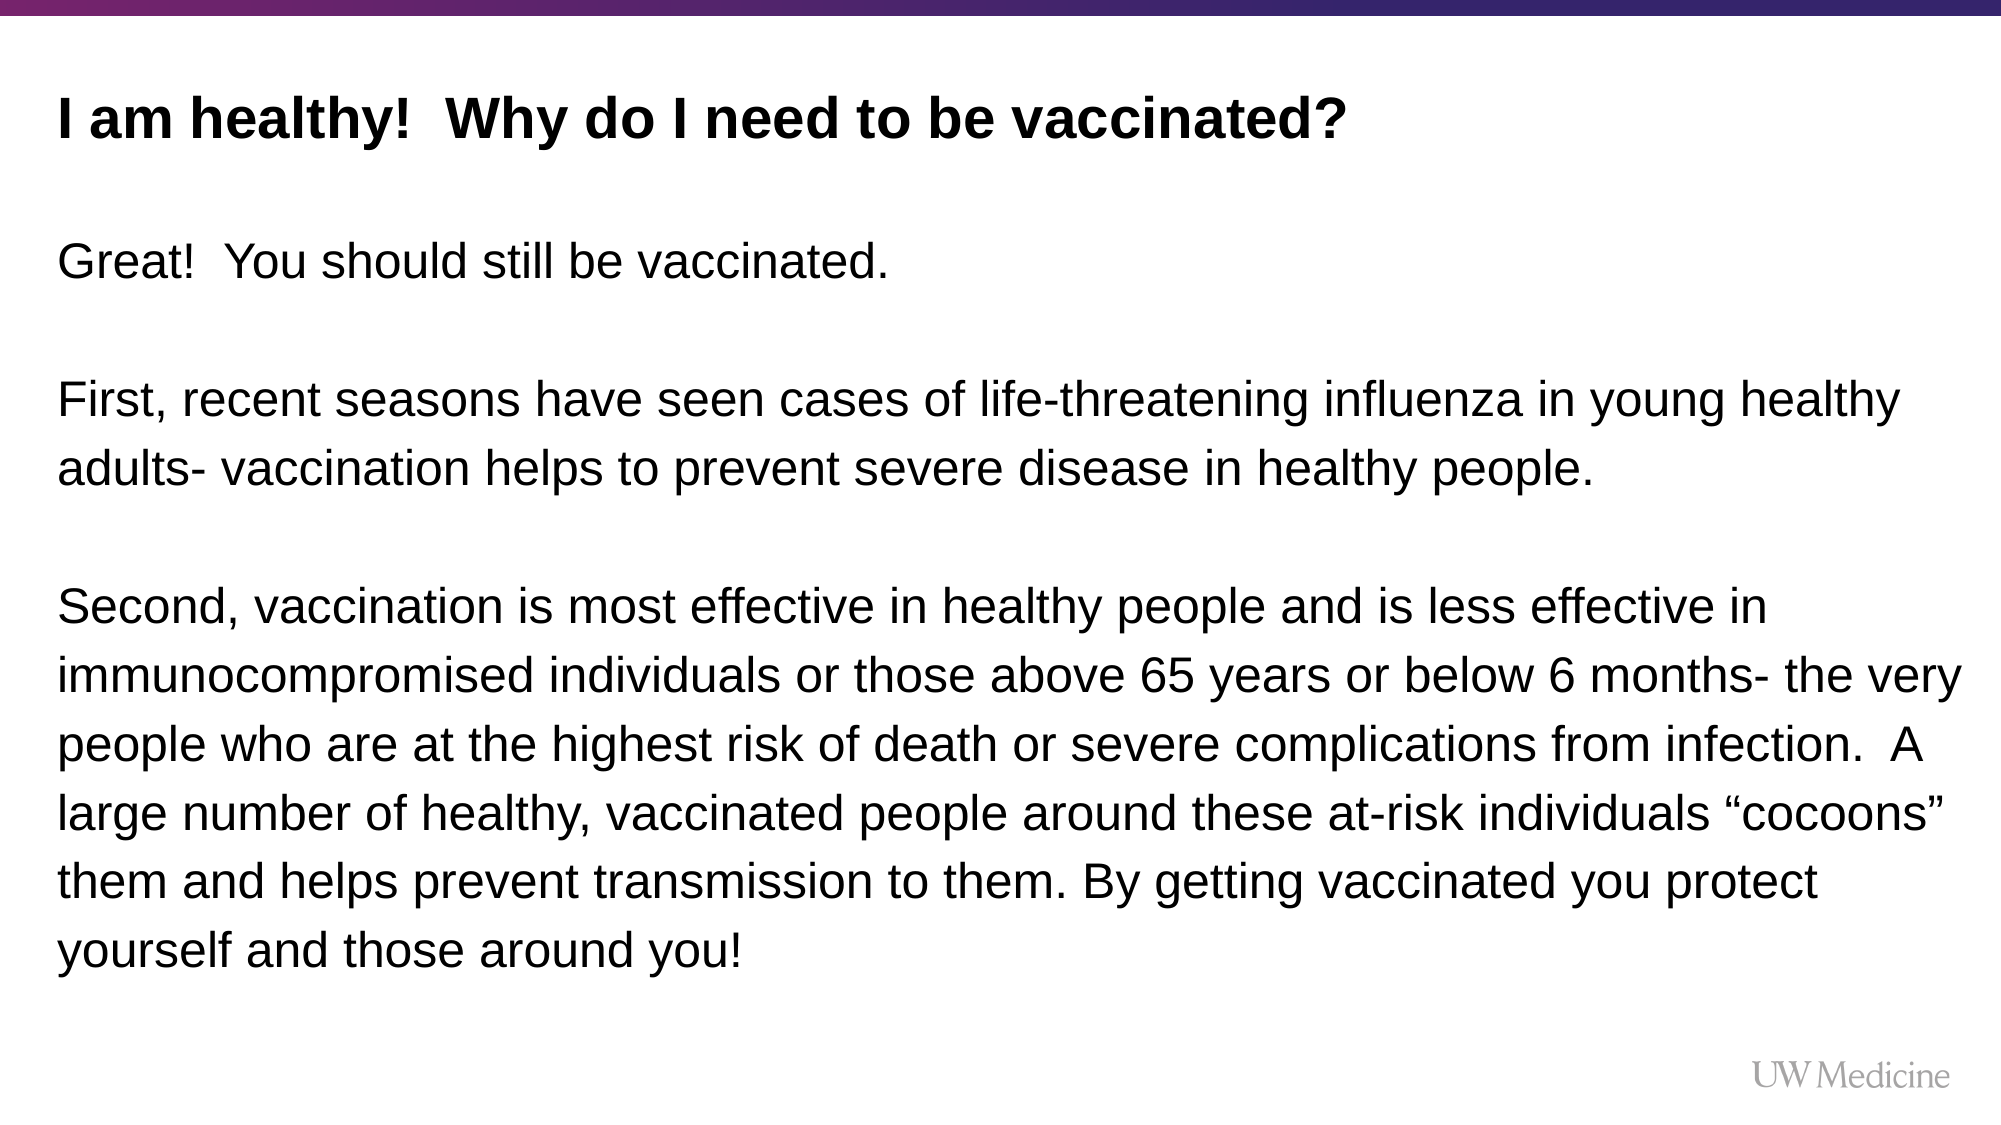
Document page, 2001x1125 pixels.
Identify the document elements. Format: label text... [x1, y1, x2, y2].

text_box I am healthy! Why do I need to be vaccinated? Great! You should still be vaccinated. First, recent seasons have seen cases of life-threatening influenza in young healthy adults- vaccination helps to prevent severe disease in healthy people. Second, vaccination is most effective in healthy people and is less effective in immunocompromised individuals or those above 65 years or below 6 months- the very people who are at the highest risk of death or severe complications from infection. A large number of healthy, vaccinated people around these at-risk individuals “cocoons” them and helps prevent transmission to them. By getting vaccinated you protect yourself and those around you! [42, 62, 2000, 986]
